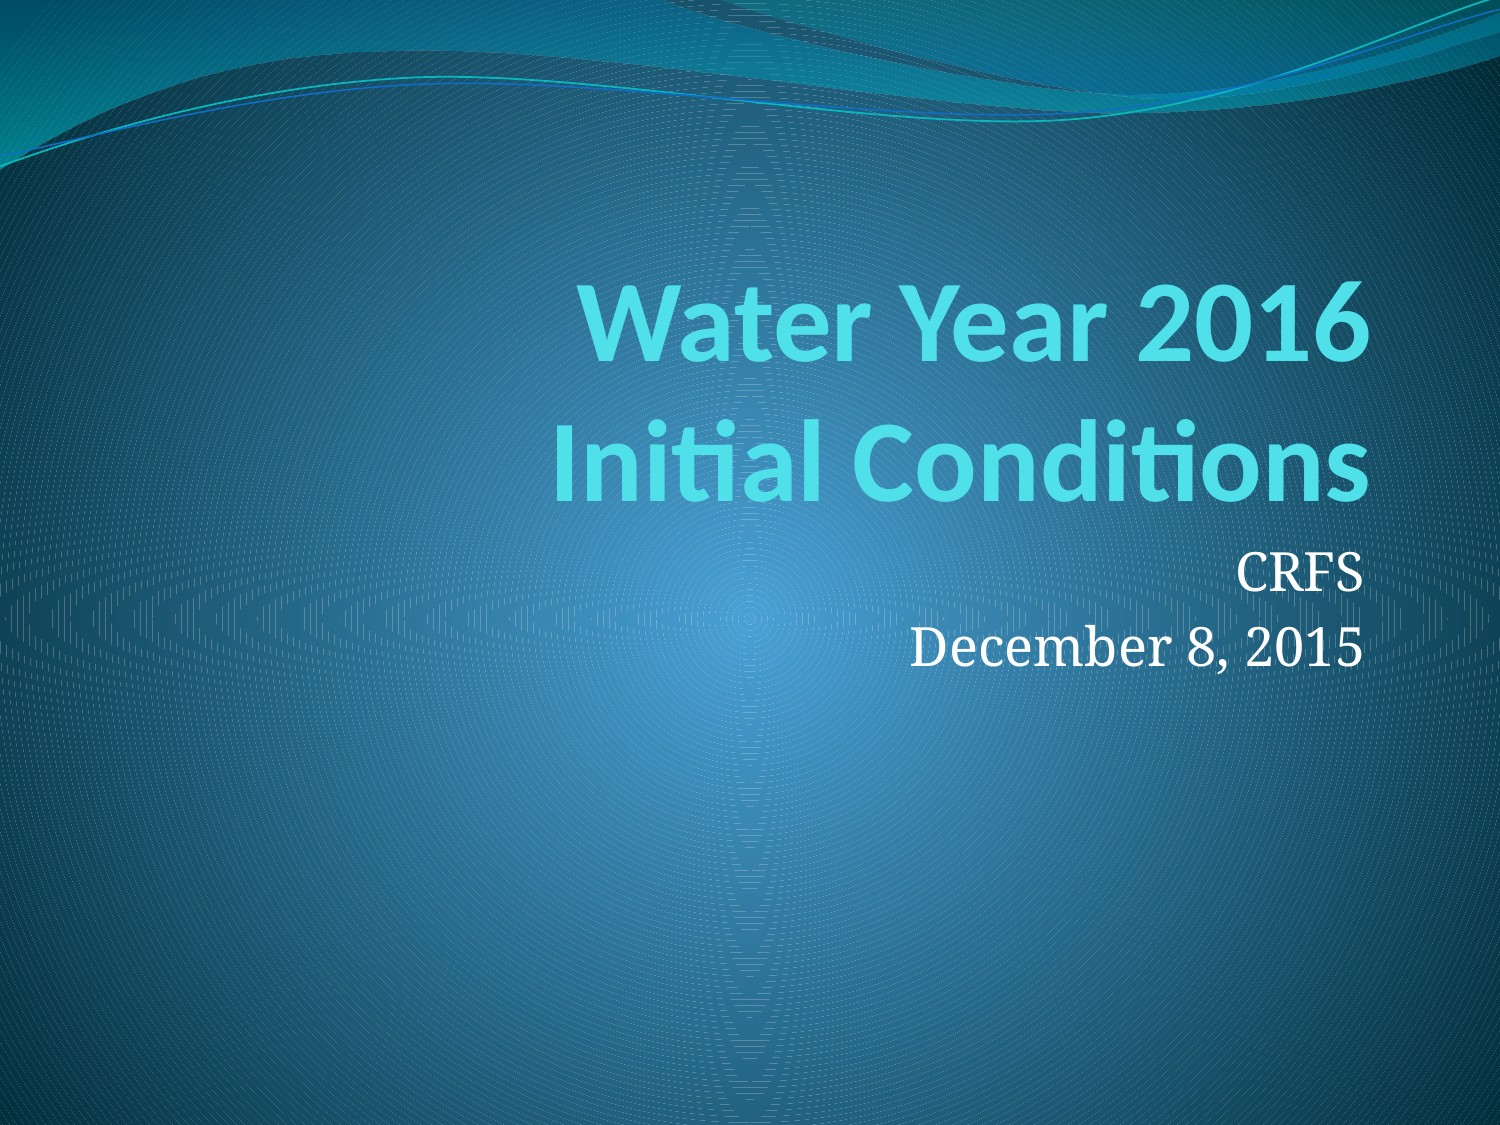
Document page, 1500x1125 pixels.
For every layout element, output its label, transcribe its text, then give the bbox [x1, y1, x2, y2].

title Water Year 2016 Initial Conditions [87, 224, 1376, 525]
subtitle CRFS December 8, 2015 [87, 529, 1376, 818]
